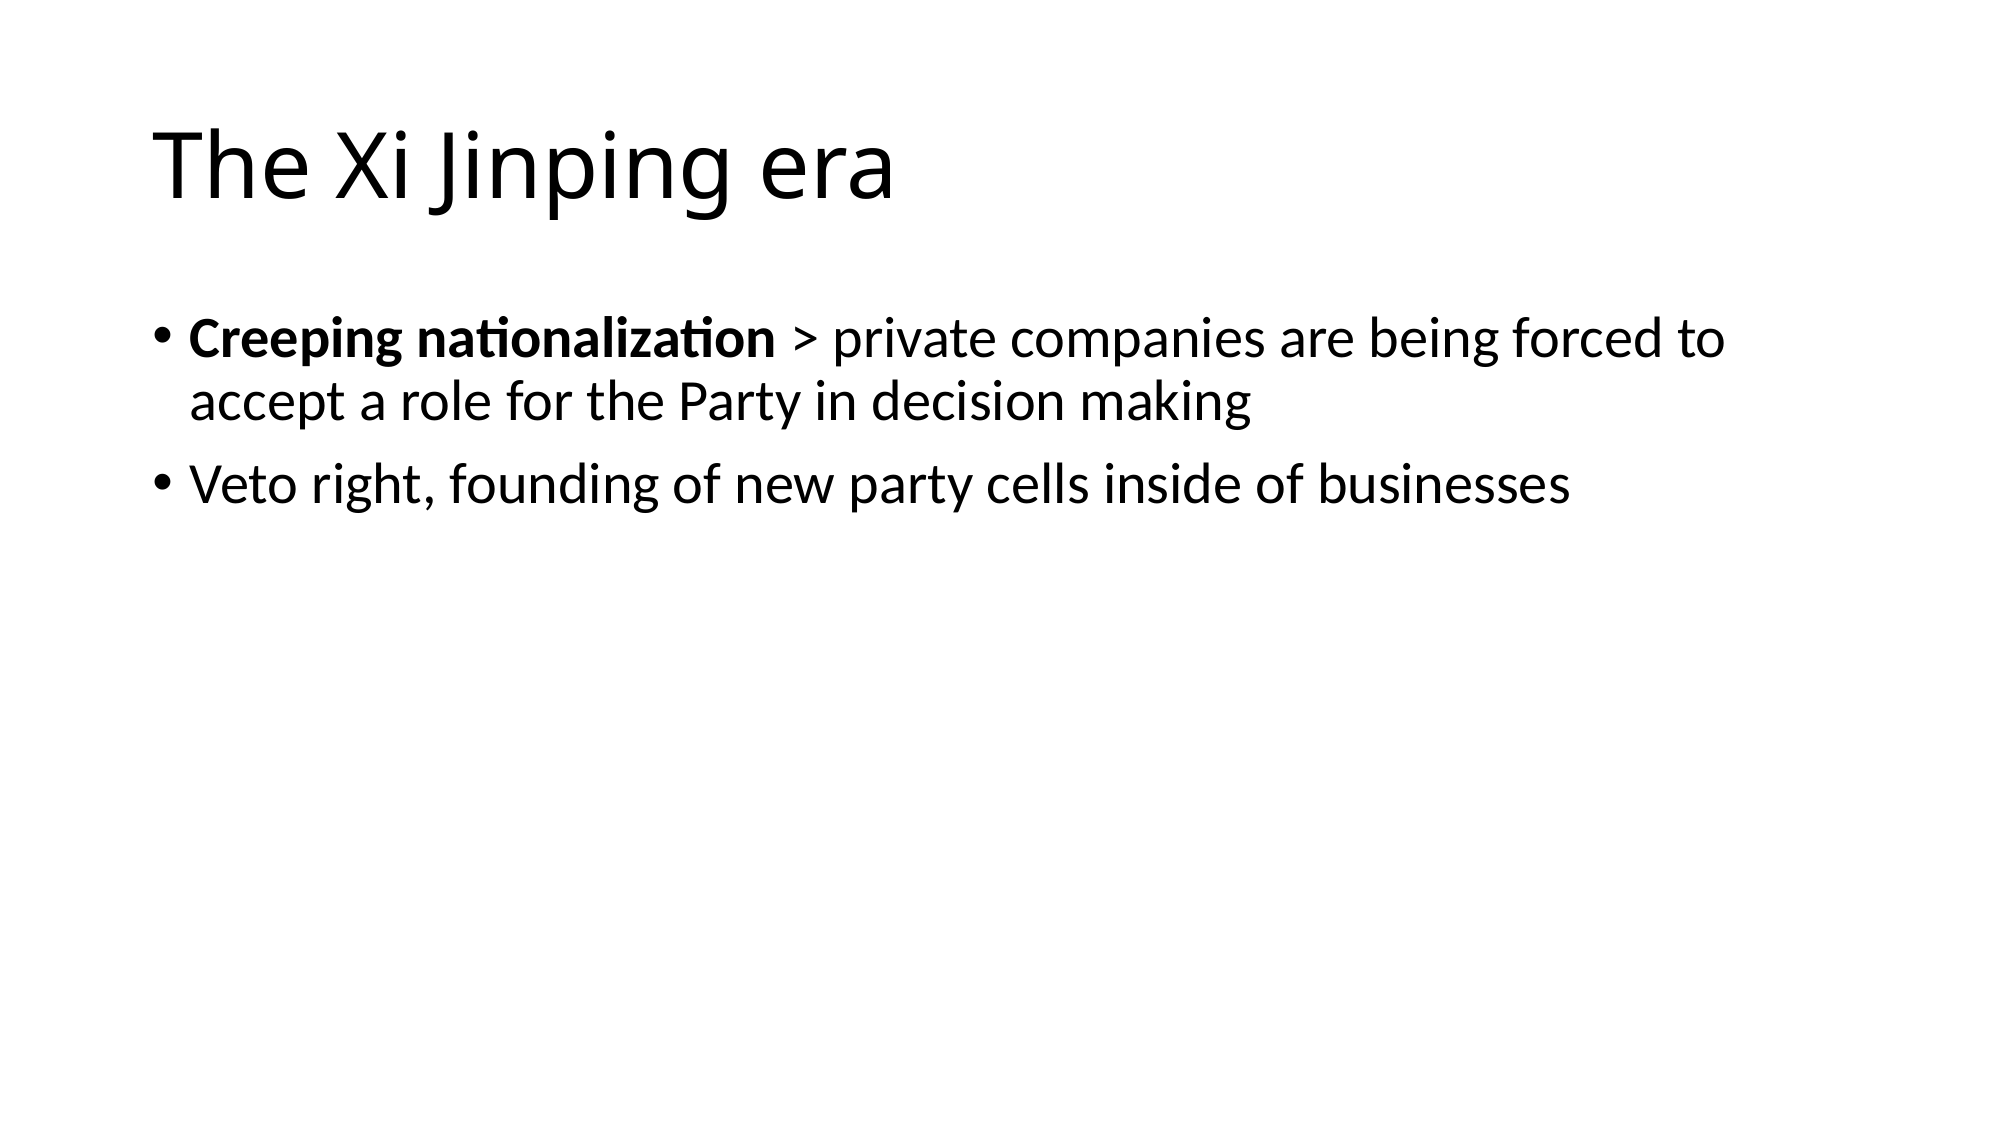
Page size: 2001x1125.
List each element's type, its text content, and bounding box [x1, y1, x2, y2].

title The Xi Jinping era [137, 59, 1863, 278]
list Creeping nationalization > private companies are being forced to accept a role for the Party in decision making Veto right, founding of new party cells inside of businesses [137, 299, 1863, 1014]
